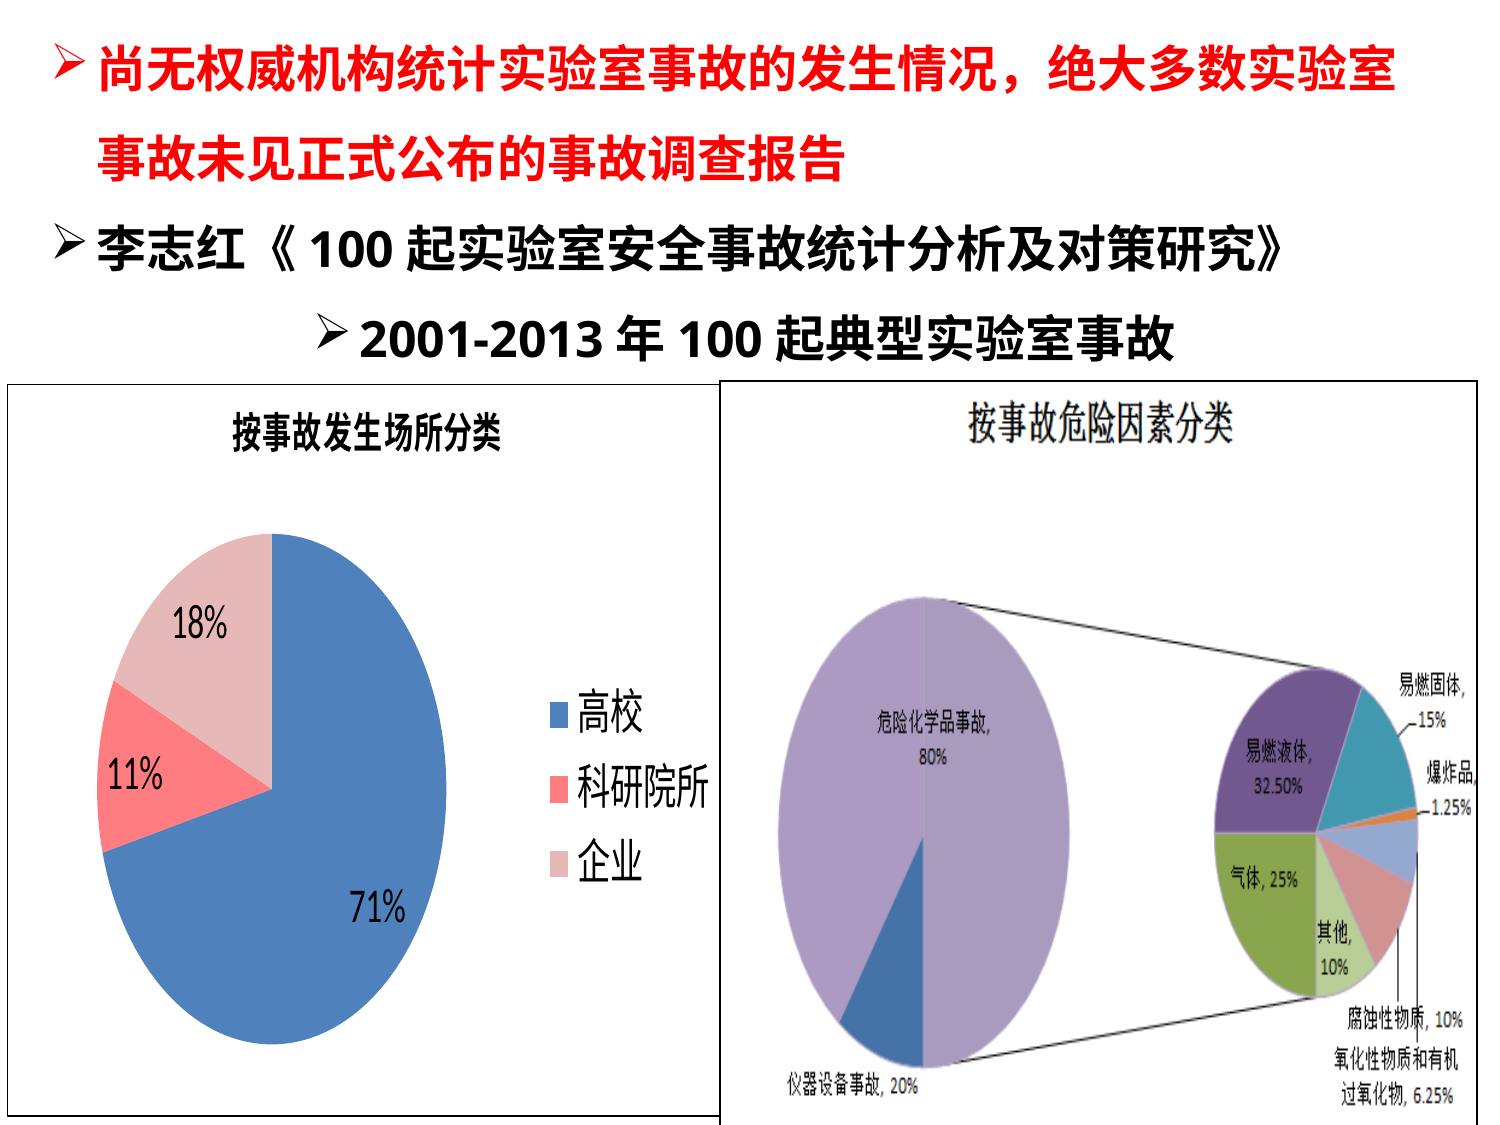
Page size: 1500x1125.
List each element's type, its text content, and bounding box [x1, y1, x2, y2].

text_box 尚无权威机构统计实验室事故的发生情况，绝大多数实验室事故未见正式公布的事故调查报告 李志红《100起实验室安全事故统计分析及对策研究》 2001-2013年100起典型实验室事故 [35, 0, 1454, 375]
picture [720, 381, 1477, 1125]
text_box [0, 373, 735, 1125]
